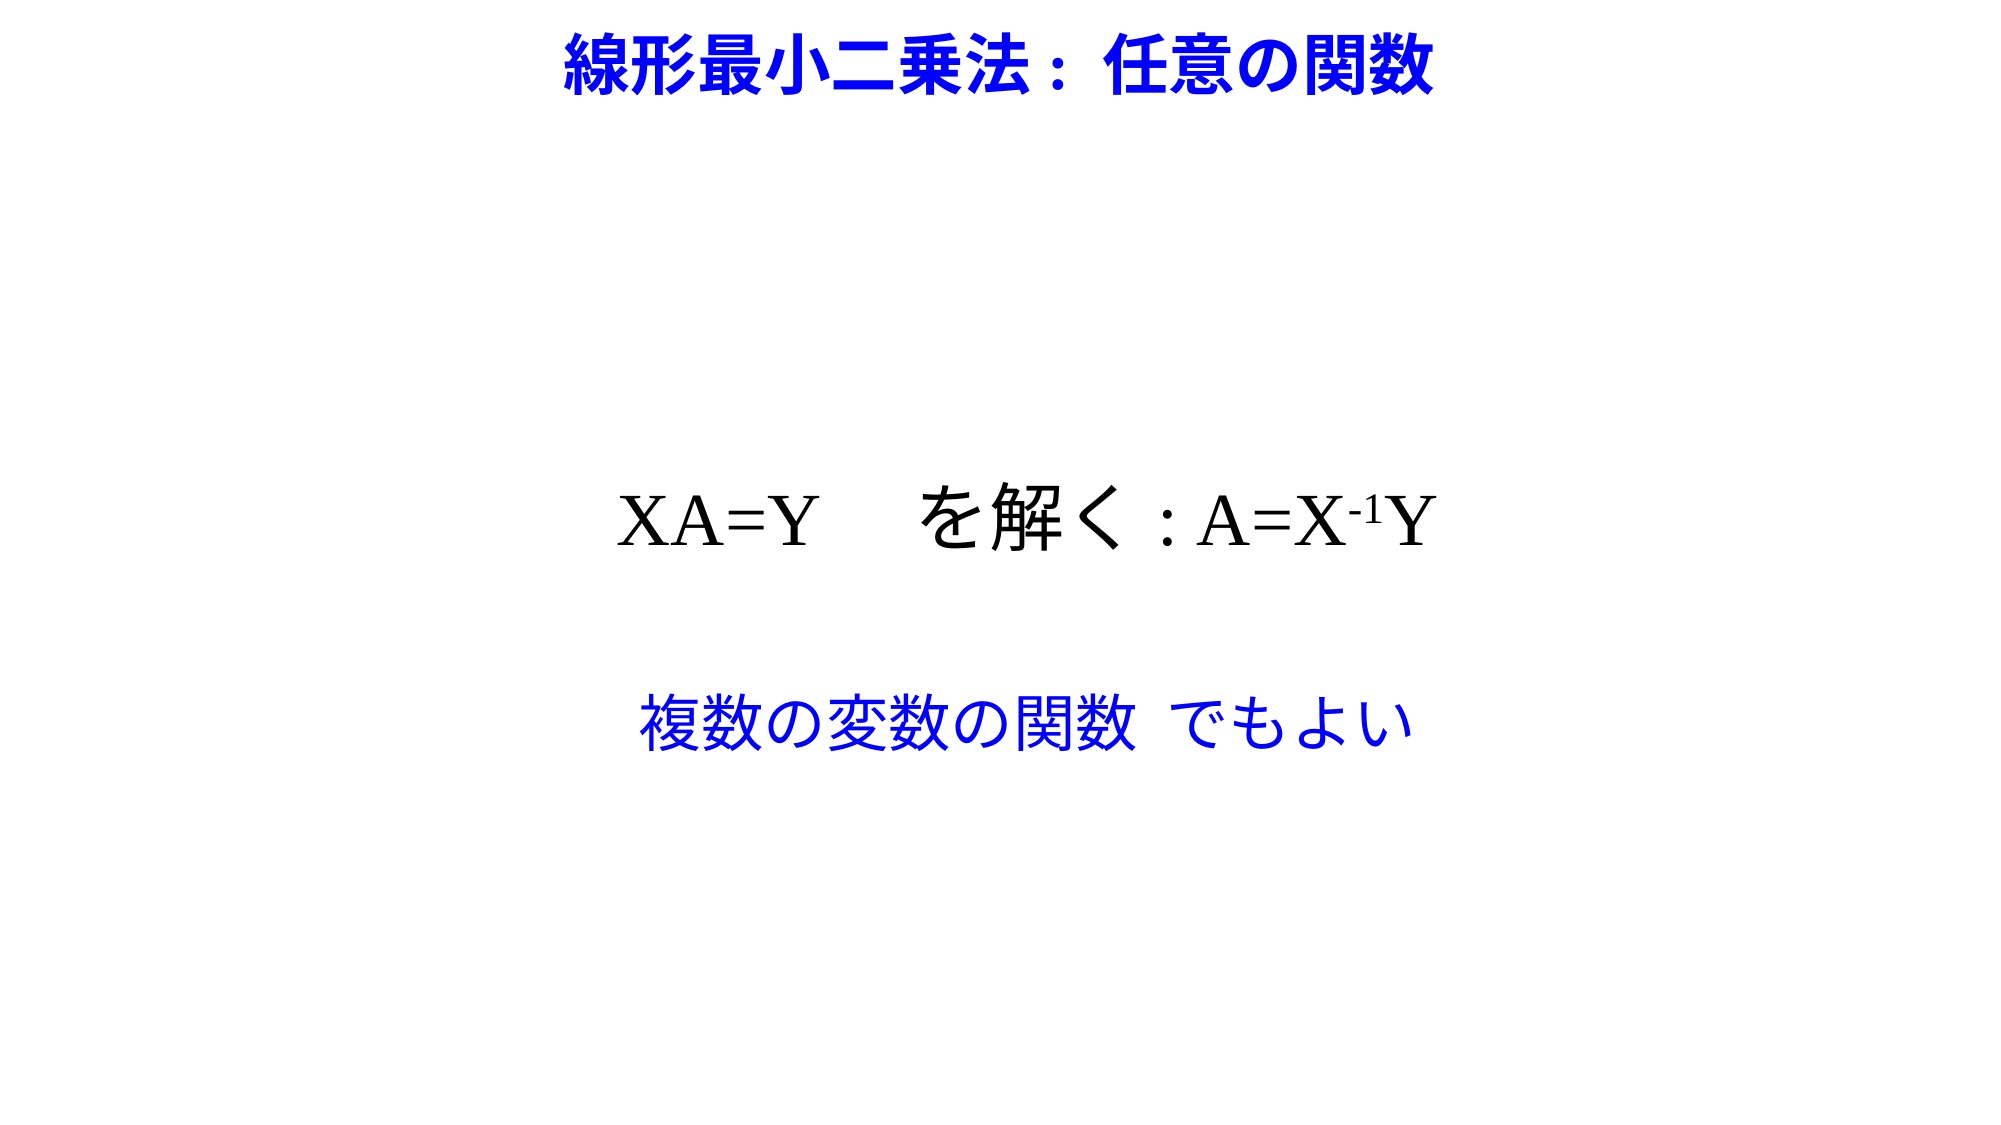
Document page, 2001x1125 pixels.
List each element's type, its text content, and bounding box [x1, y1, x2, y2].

text_box 線形最小二乗法: 任意の関数 [249, 0, 1750, 127]
